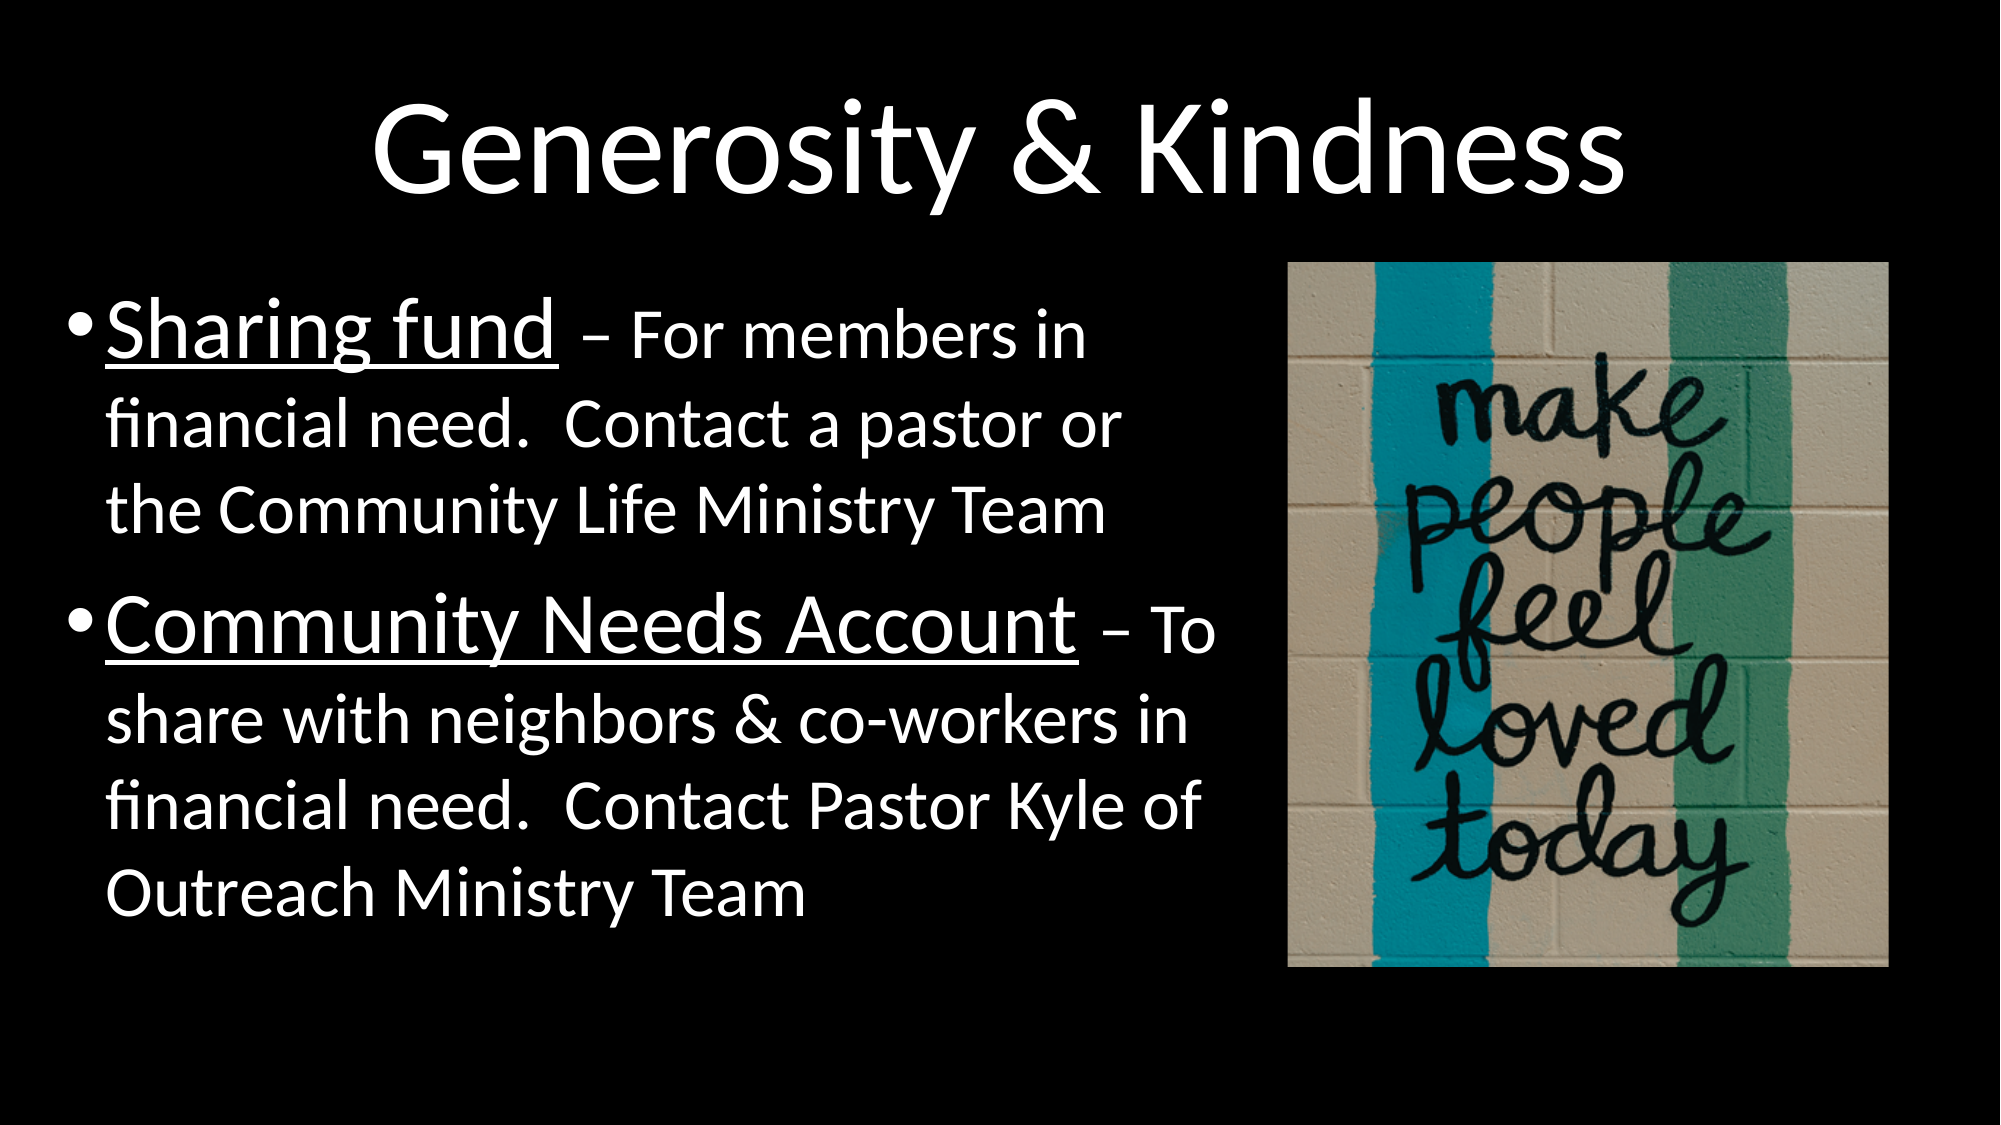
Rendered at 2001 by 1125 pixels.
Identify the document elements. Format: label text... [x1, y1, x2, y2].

list Sharing fund – For members in financial need. Contact a pastor or the Community Life Ministry Team Community Needs Account – To share with neighbors & co-workers in financial need. Contact Pastor Kyle of Outreach Ministry Team [50, 262, 1250, 1005]
title Generosity & Kindness [99, 45, 1900, 233]
picture [1287, 262, 1889, 967]
